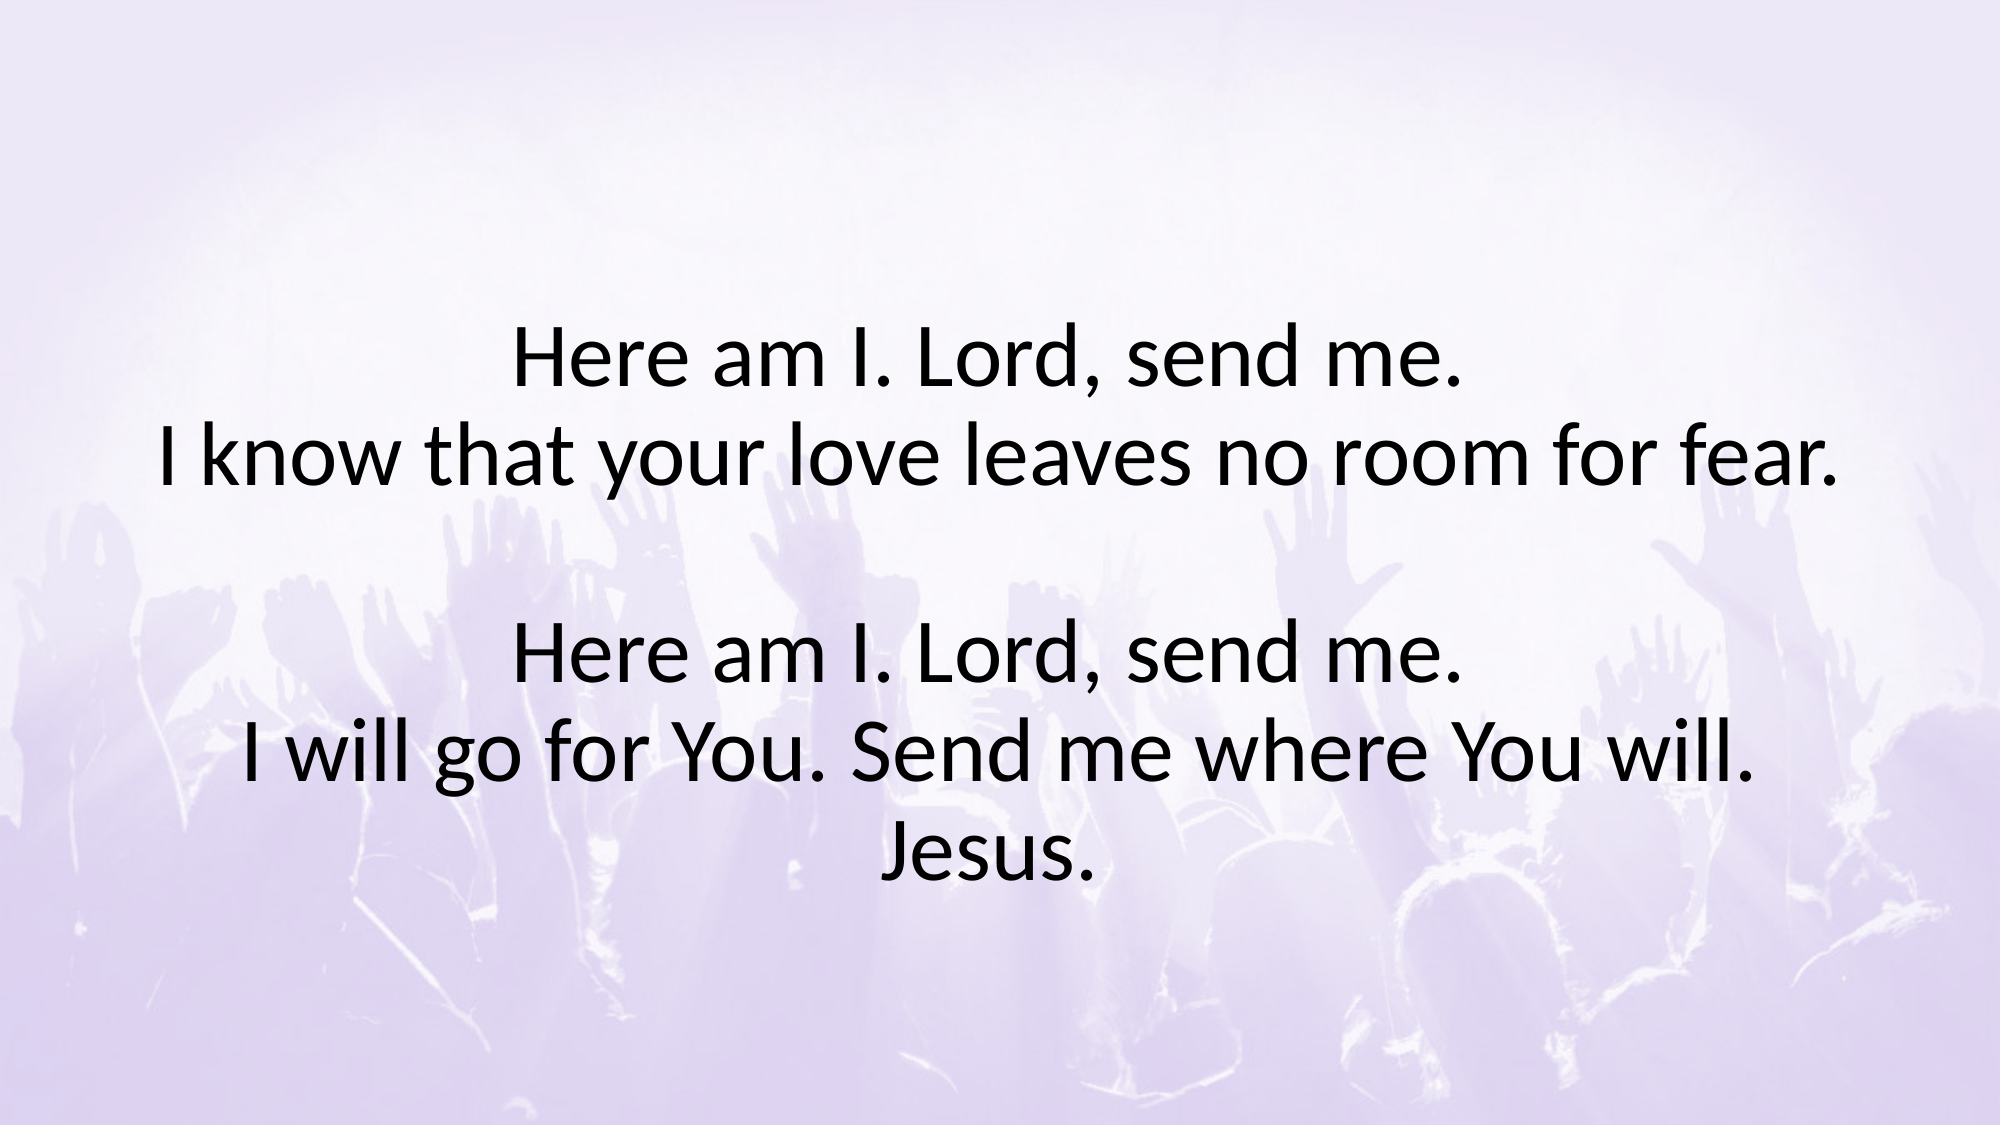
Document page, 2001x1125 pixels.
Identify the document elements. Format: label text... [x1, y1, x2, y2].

list Here am I. Lord, send me. I know that your love leaves no room for fear. Here am I. Lord, send me. I will go for You. Send me where You will. Jesus. [137, 299, 1863, 1014]
